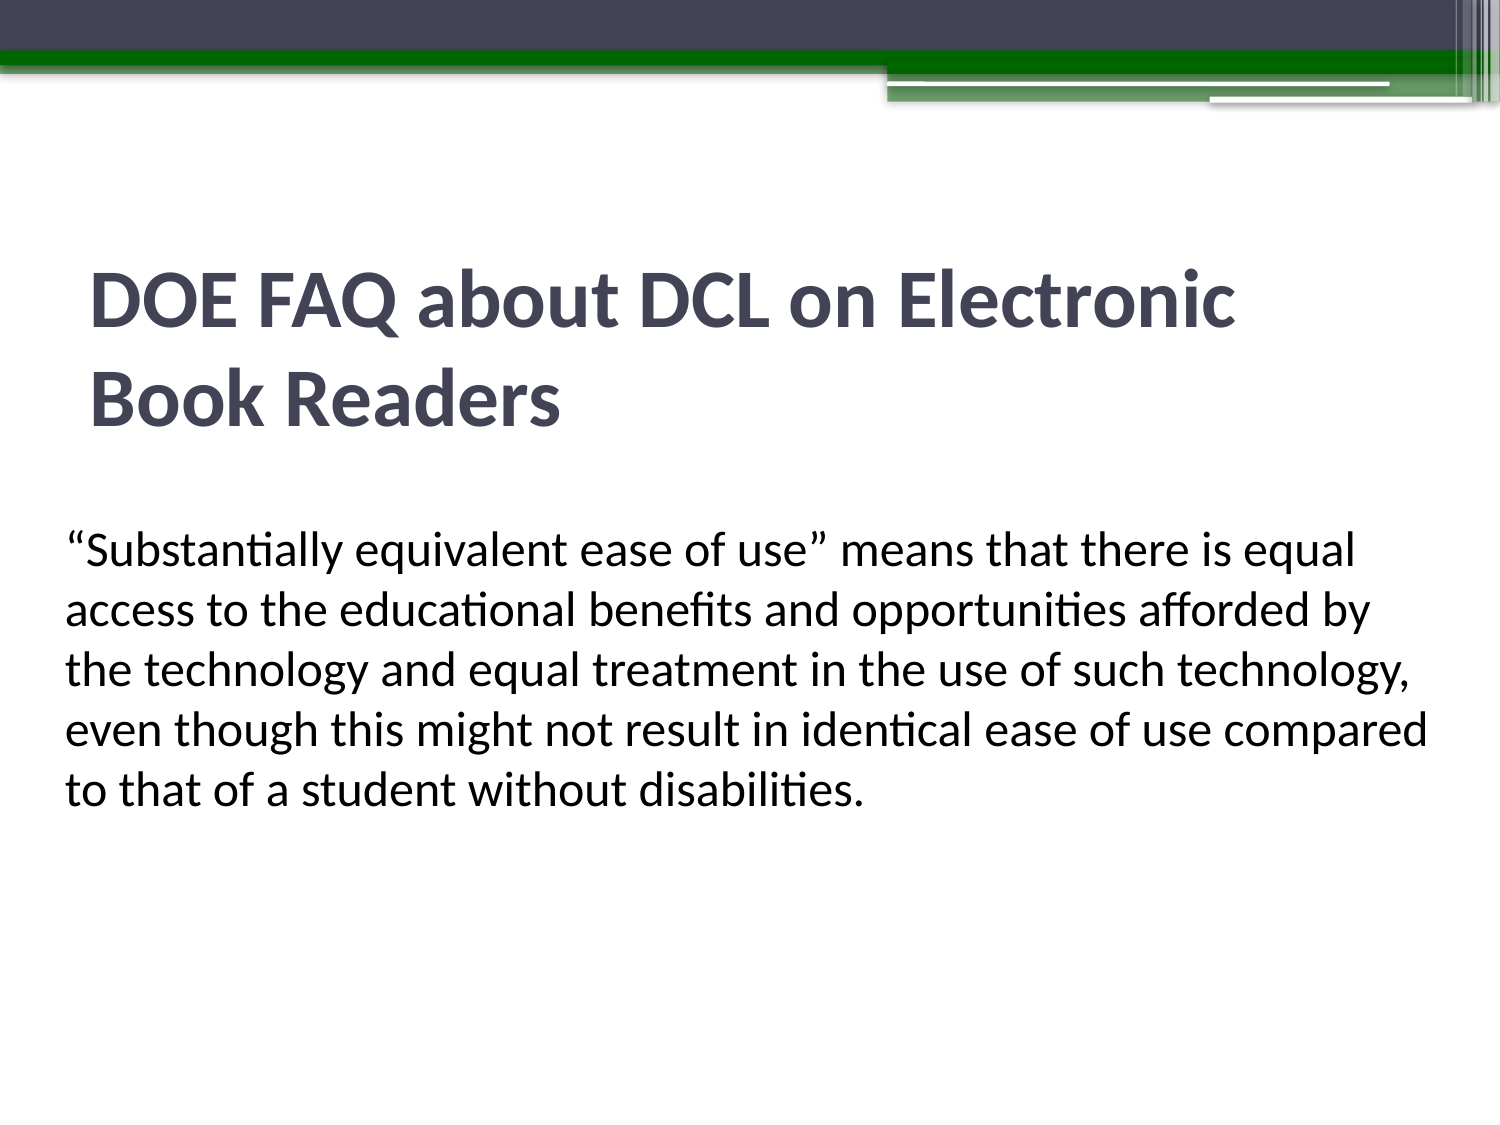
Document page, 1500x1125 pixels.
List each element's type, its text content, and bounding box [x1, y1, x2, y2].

title DOE FAQ about DCL on Electronic Book Readers [75, 212, 1425, 475]
list “Substantially equivalent ease of use” means that there is equal access to the educational benefits and opportunities afforded by the technology and equal treatment in the use of such technology, even though this might not result in identical ease of use compared to that of a student without disabilities. [50, 508, 1463, 1100]
